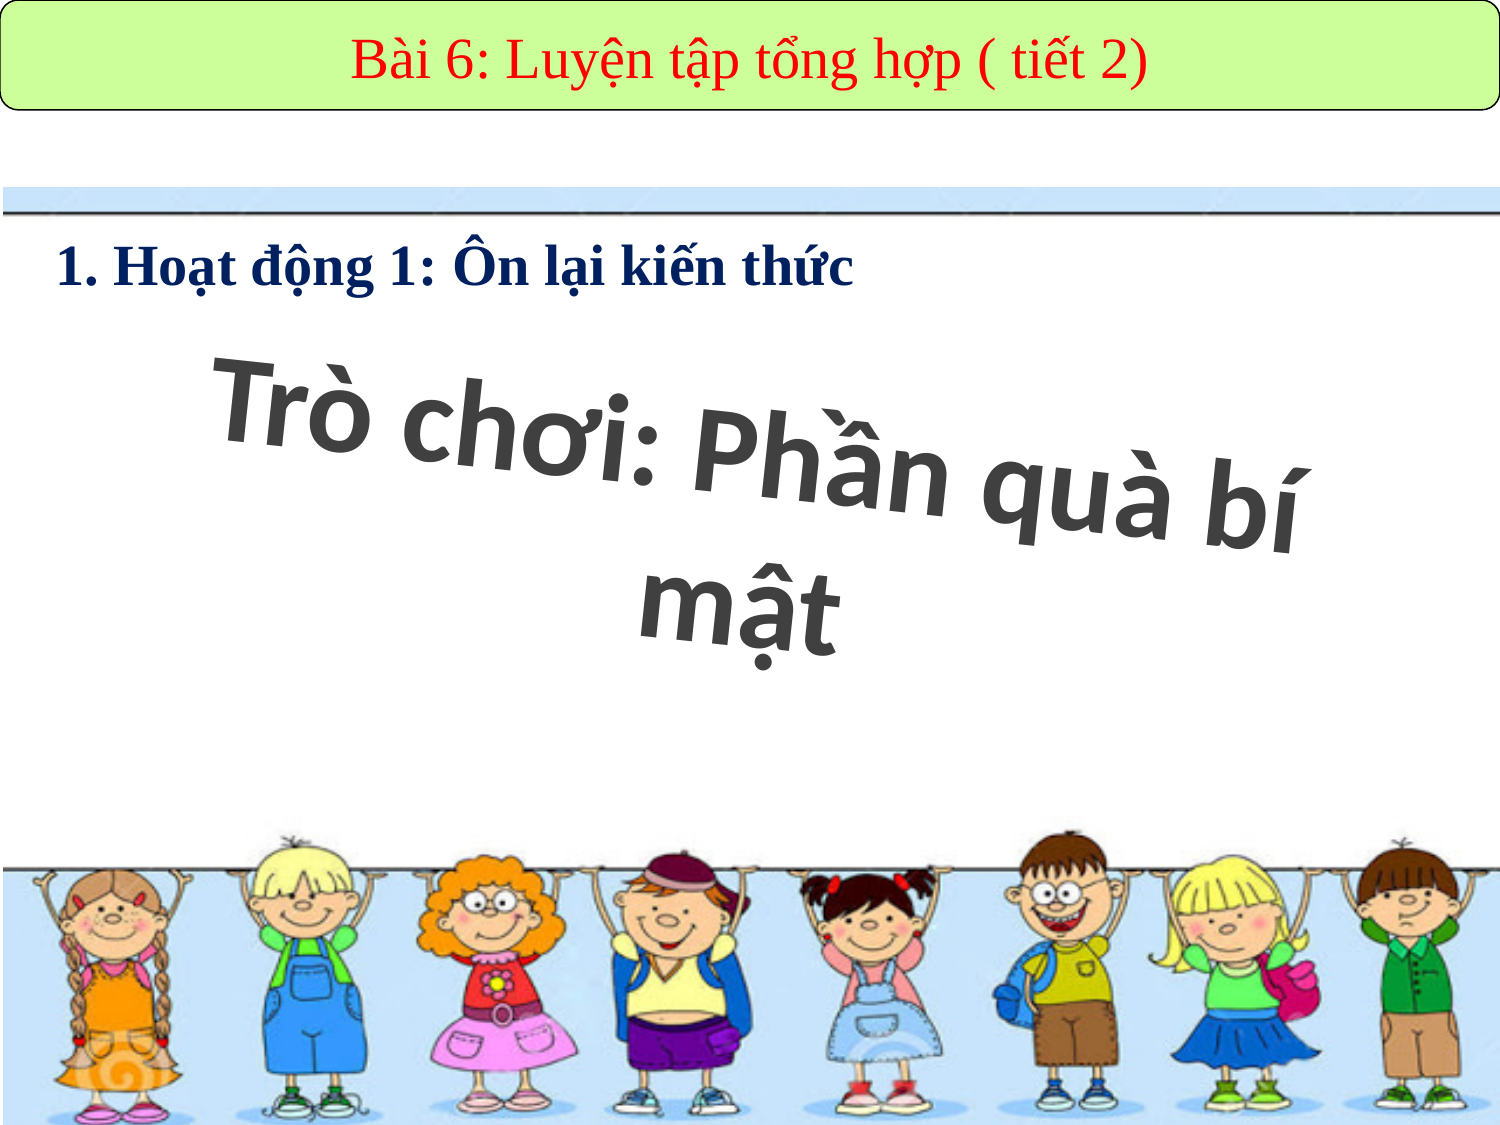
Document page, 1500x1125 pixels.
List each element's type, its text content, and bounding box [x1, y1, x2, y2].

text_box Bài 6: Luyện tập tổng hợp ( tiết 2) [0, 0, 1500, 110]
picture [2, 187, 1500, 1125]
